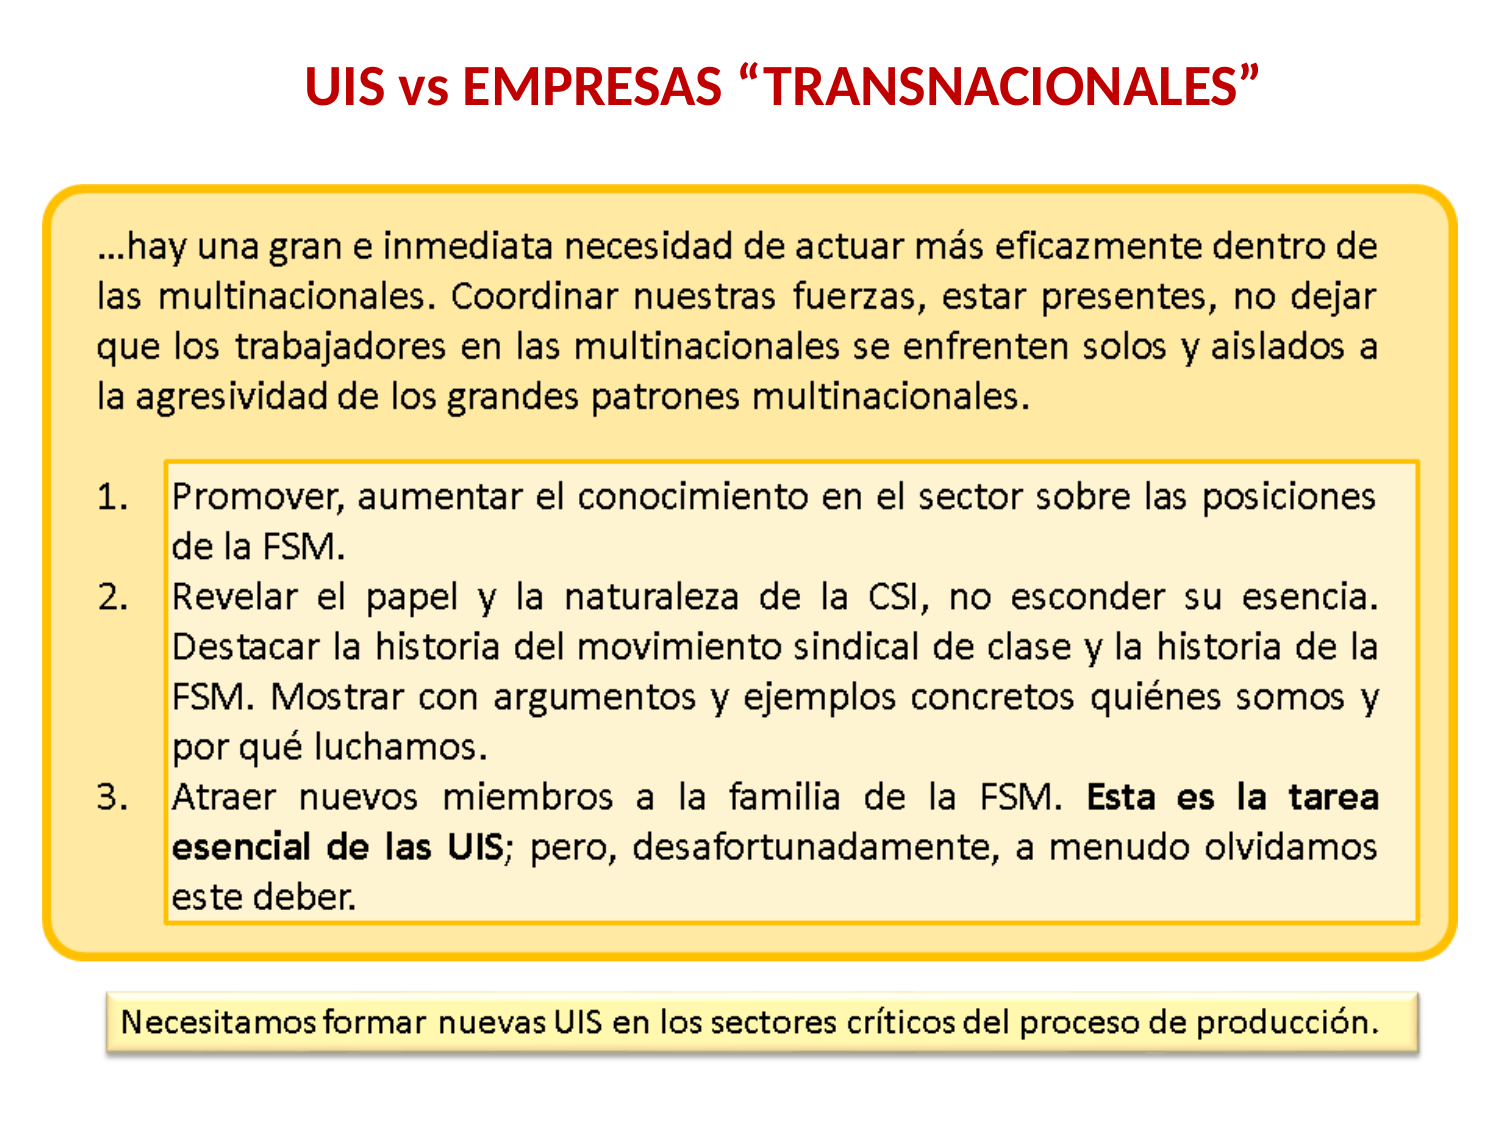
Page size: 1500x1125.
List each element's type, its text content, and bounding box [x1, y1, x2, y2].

text_box UIS vs EMPRESAS “TRANSNACIONALES” [289, 39, 1279, 125]
picture [41, 184, 1458, 1079]
